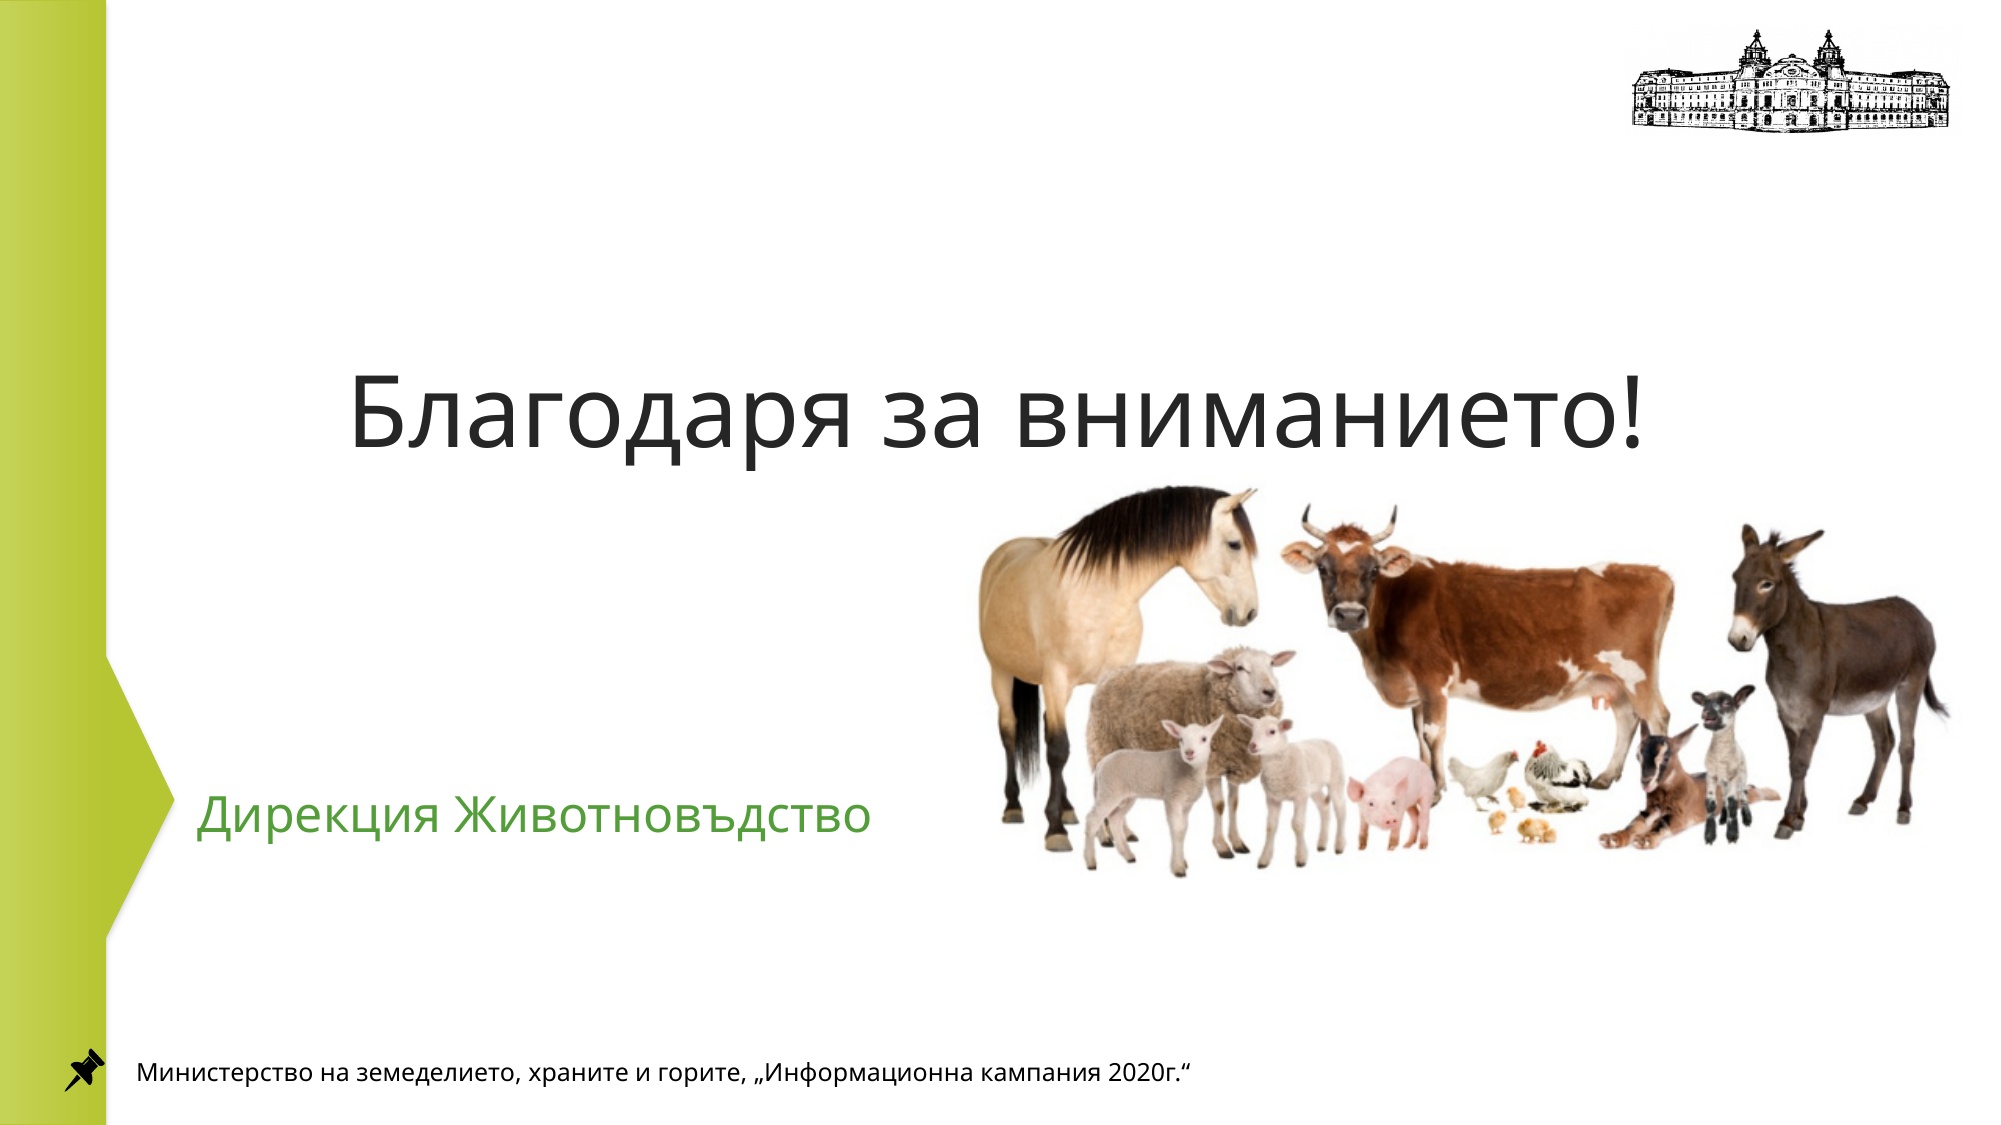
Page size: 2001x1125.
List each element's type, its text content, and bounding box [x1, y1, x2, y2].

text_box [64, 1048, 105, 1093]
text_box [0, 0, 175, 1125]
list Дирекция Животновъдство [182, 712, 957, 850]
text_box Министерство на земеделието, храните и горите, „Информационна кампания 2020г.“ [121, 1048, 1795, 1094]
picture [962, 473, 1964, 879]
title Благодаря за вниманието! [331, 226, 1795, 588]
picture [1625, 26, 1964, 136]
